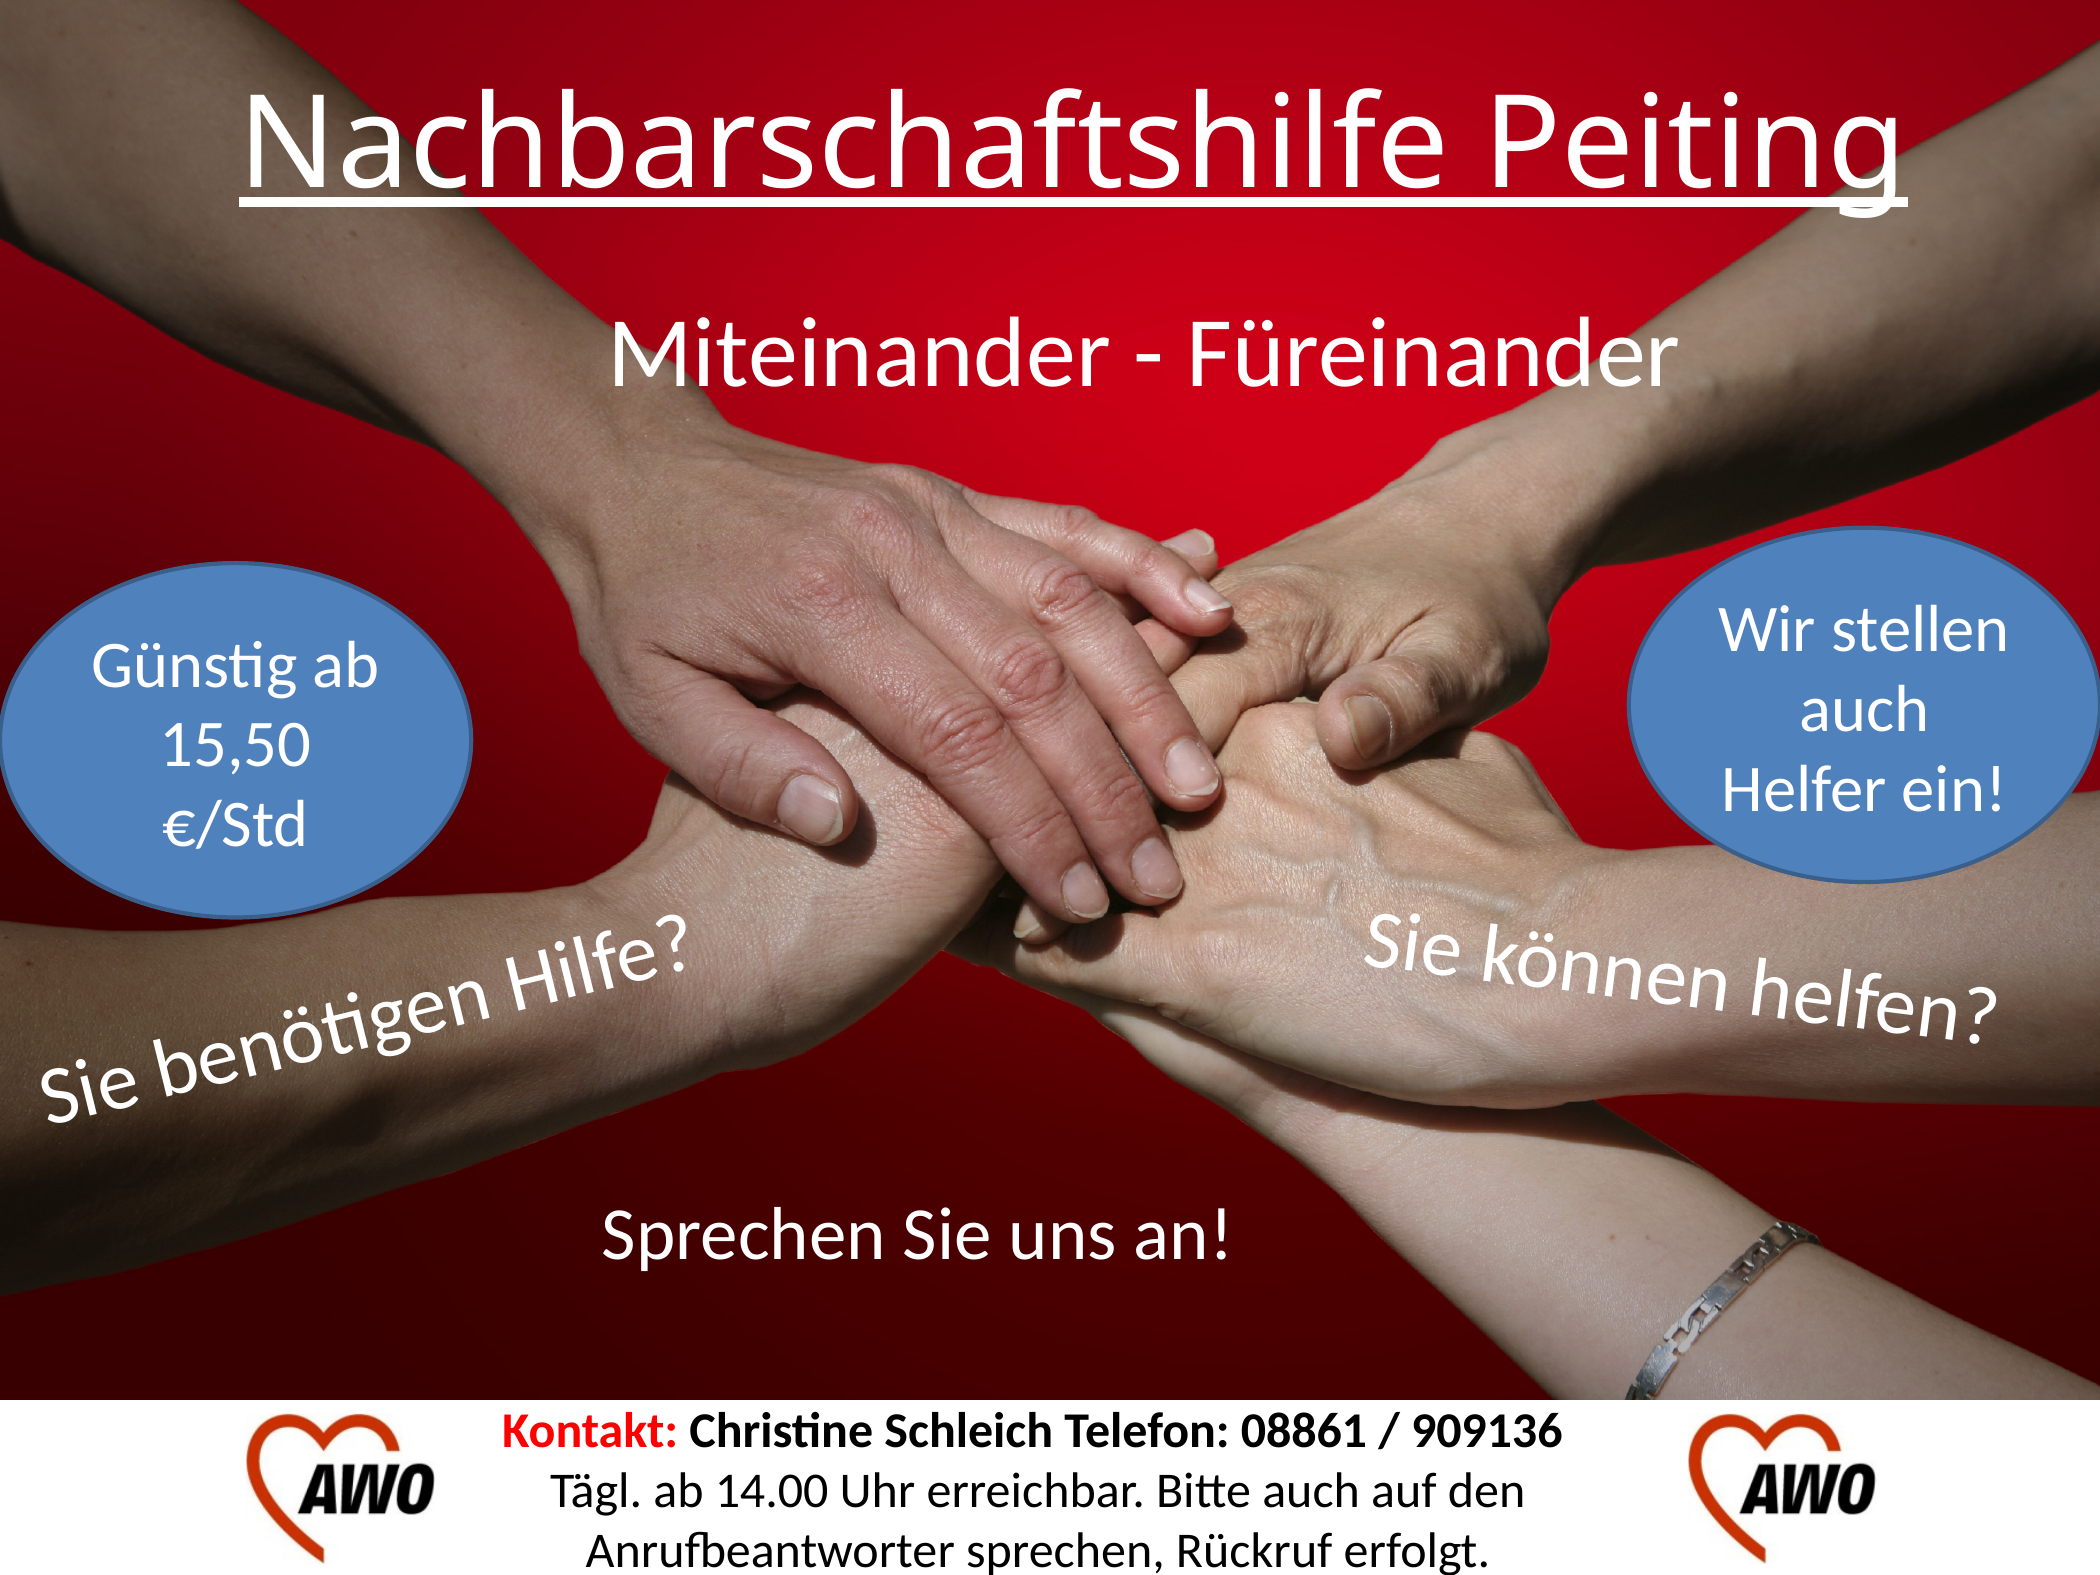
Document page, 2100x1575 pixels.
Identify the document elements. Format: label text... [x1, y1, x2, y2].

text_box Kontakt: Christine Schleich Telefon: 08861 / 909136 Tägl. ab 14.00 Uhr erreichbar. Bitte auch auf den Anrufbeantworter sprechen, Rückruf erfolgt. [459, 1408, 1617, 1575]
picture [0, 0, 2100, 1400]
picture [1688, 1413, 1878, 1564]
picture [246, 1413, 436, 1564]
